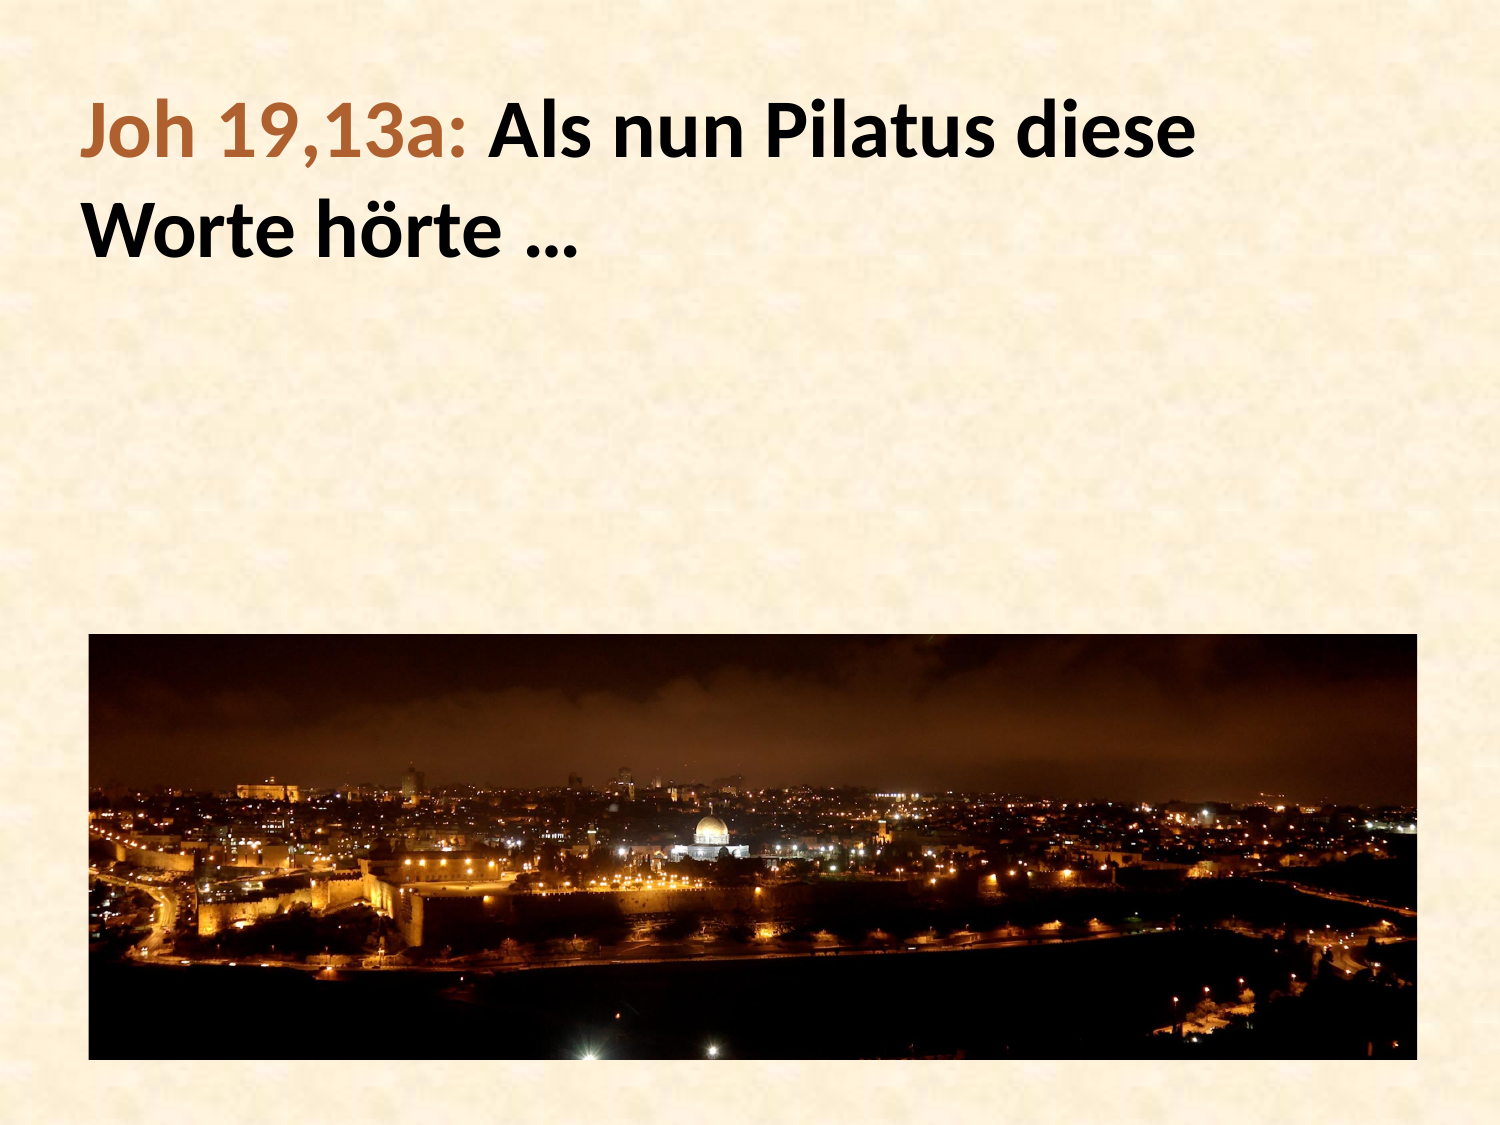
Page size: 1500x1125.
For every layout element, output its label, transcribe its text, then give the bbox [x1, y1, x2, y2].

text_box Joh 19,13a: Als nun Pilatus diese Worte hörte … [64, 66, 1447, 598]
picture [0, 0, 1500, 1125]
